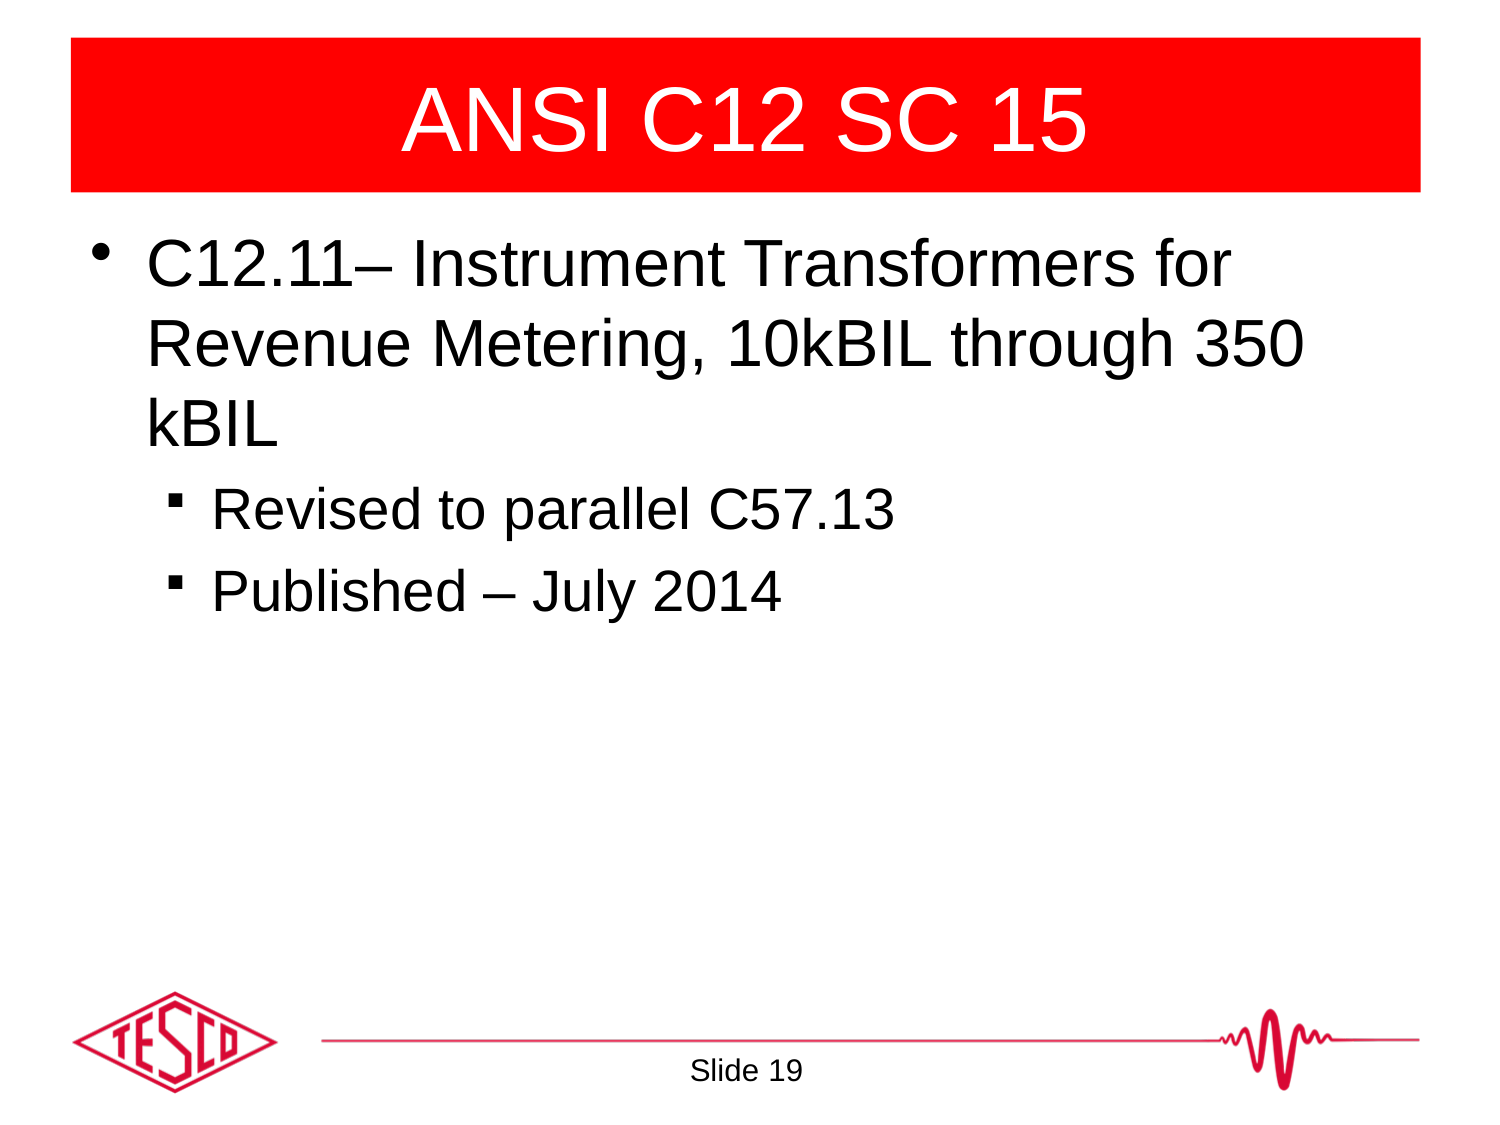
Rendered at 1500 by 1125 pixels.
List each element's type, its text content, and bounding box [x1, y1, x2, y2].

slide_number Slide 19 [675, 1046, 850, 1113]
picture [72, 987, 1428, 1099]
title ANSI C12 SC 15 [70, 37, 1421, 193]
text_box C12.11– Instrument Transformers for Revenue Metering, 10kBIL through 350 kBIL Revised to parallel C57.13 Published – July 2014 [74, 212, 1425, 1025]
